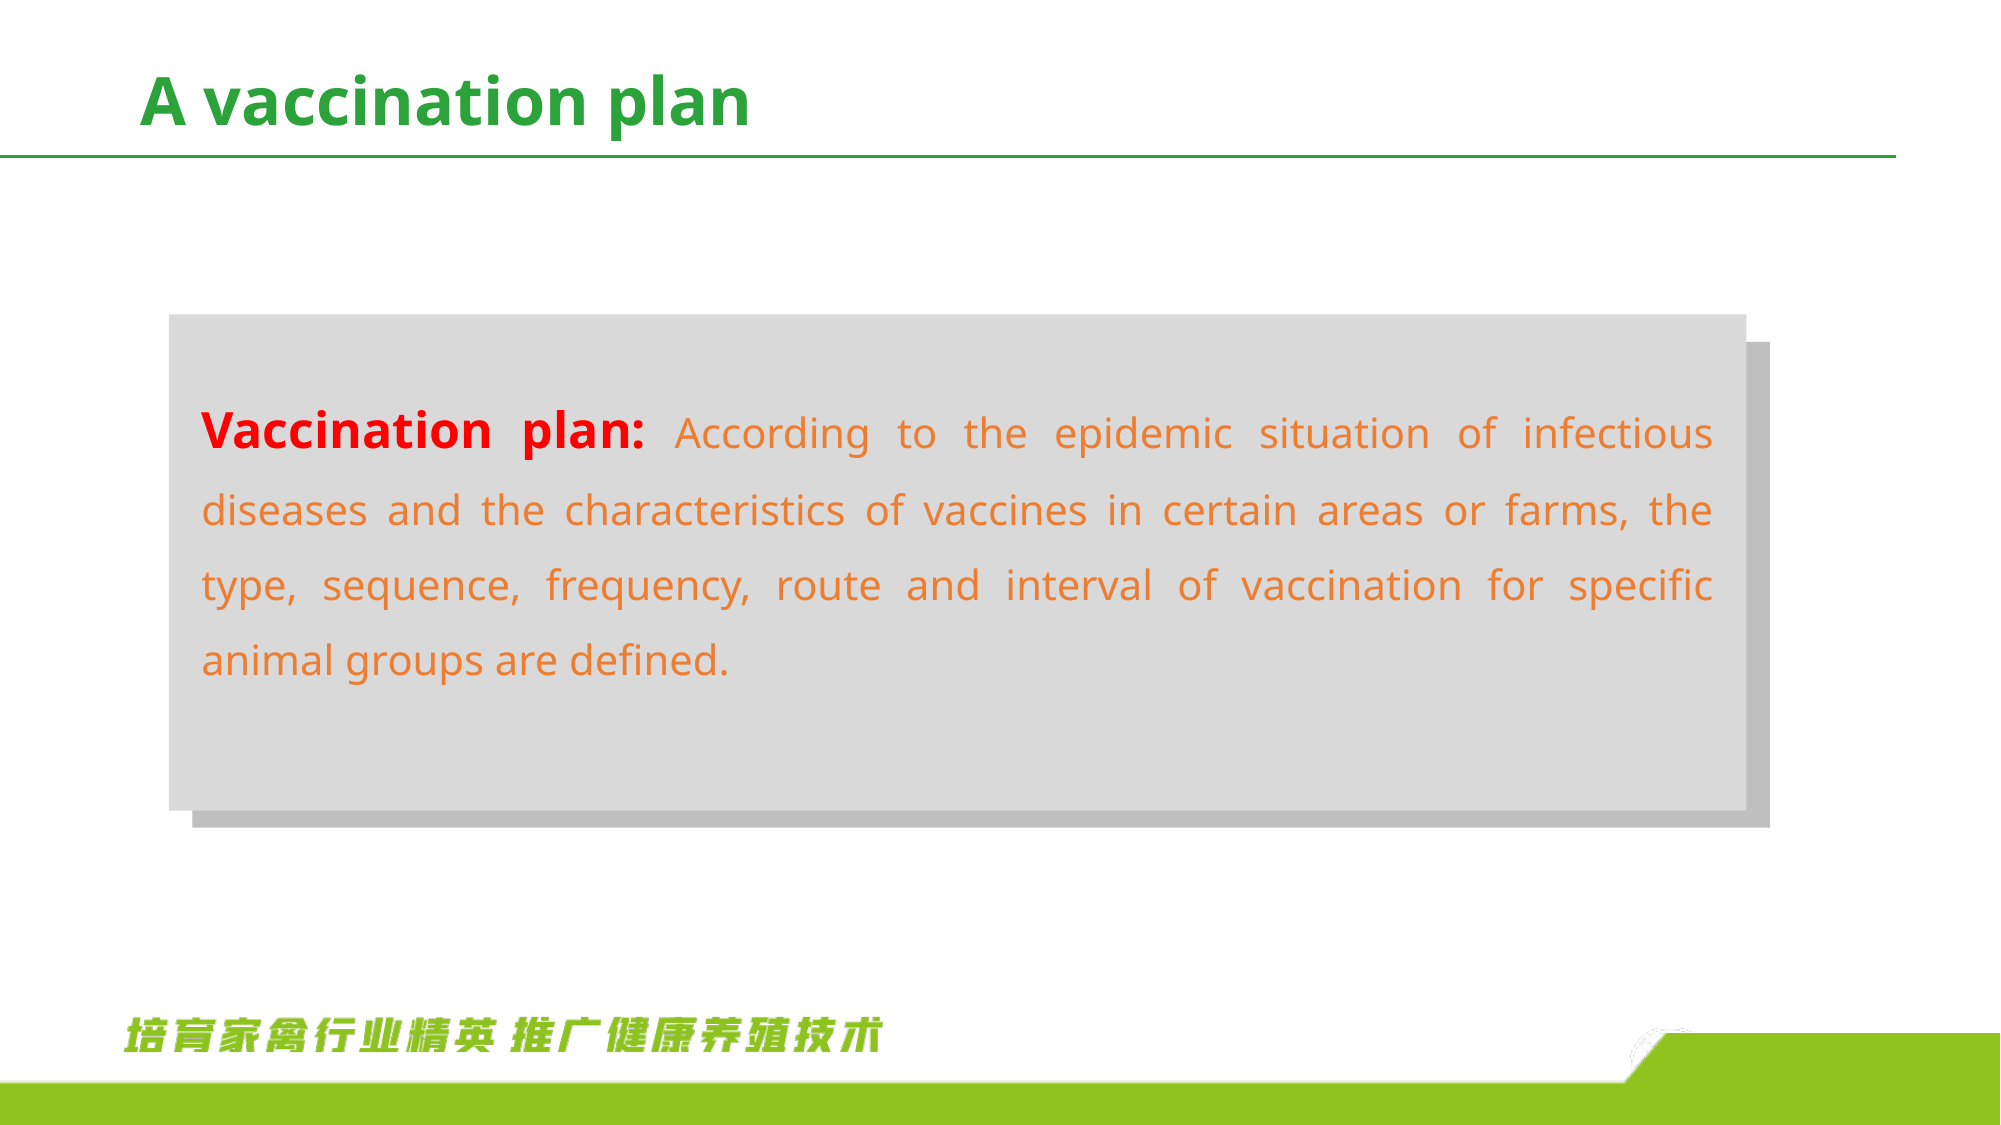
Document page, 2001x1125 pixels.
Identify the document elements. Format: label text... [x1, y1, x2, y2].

picture [63, 980, 928, 1090]
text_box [168, 314, 1770, 828]
text_box A vaccination plan [125, 60, 1036, 148]
